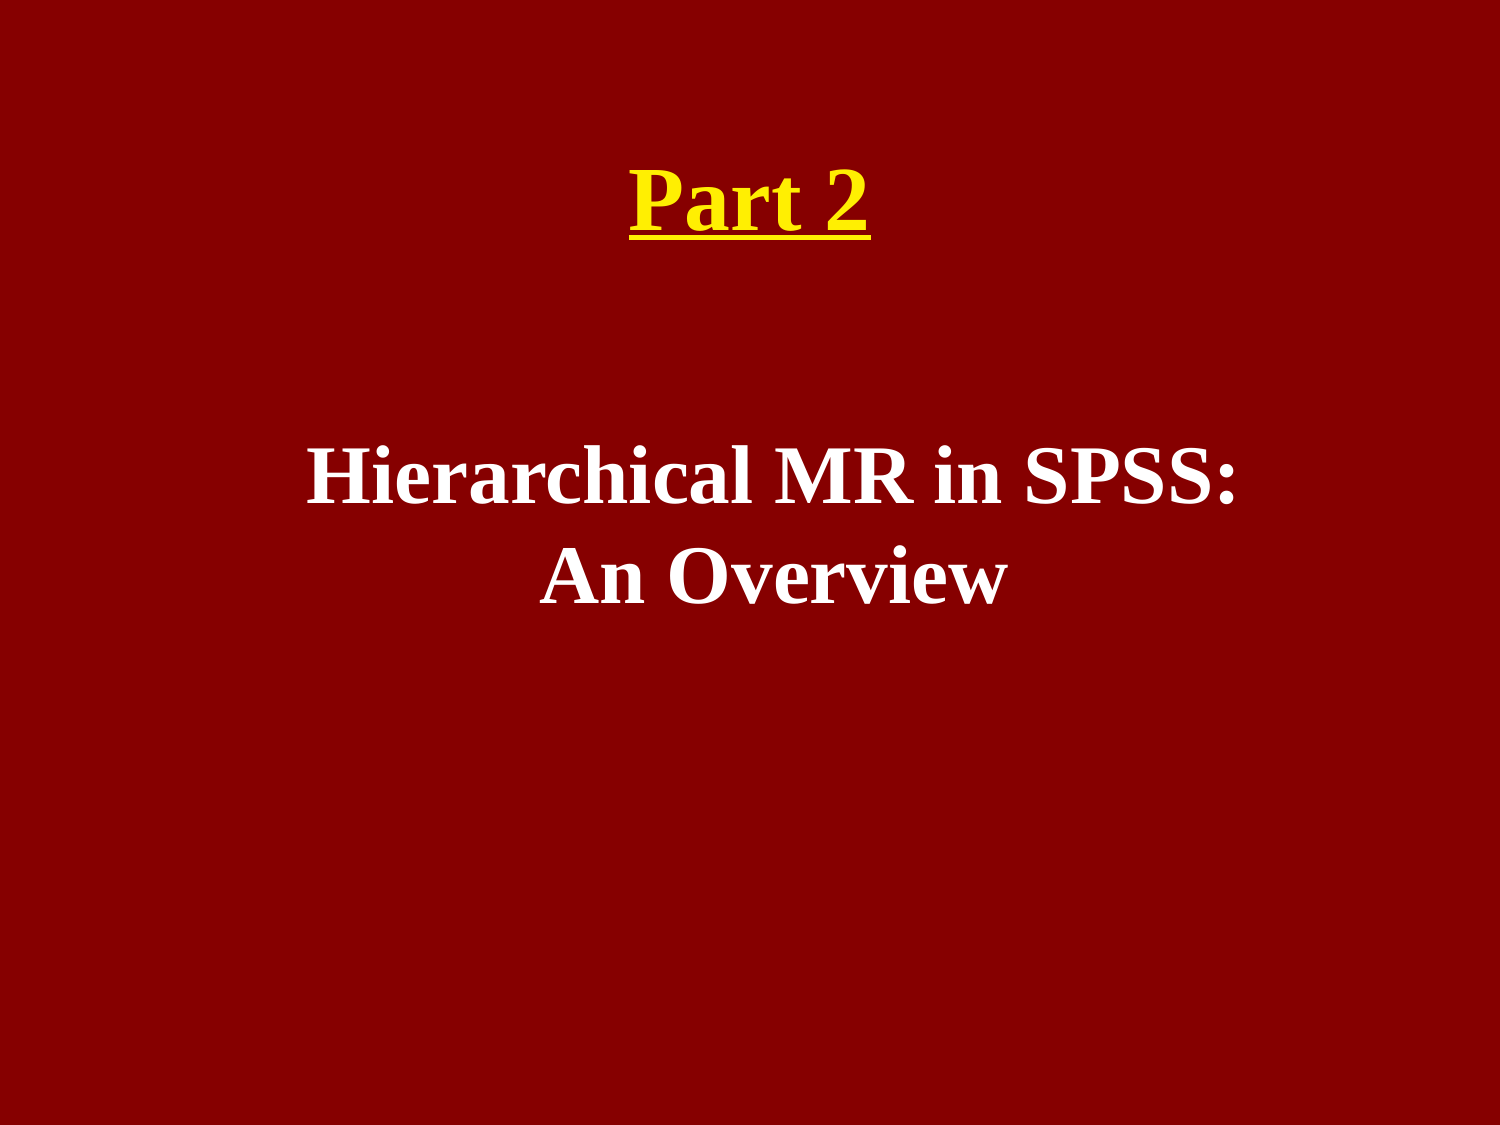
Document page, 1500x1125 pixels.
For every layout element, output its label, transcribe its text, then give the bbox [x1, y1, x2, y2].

title Part 2 [112, 99, 1388, 288]
text_box Hierarchical MR in SPSS: An Overview [291, 412, 1257, 628]
